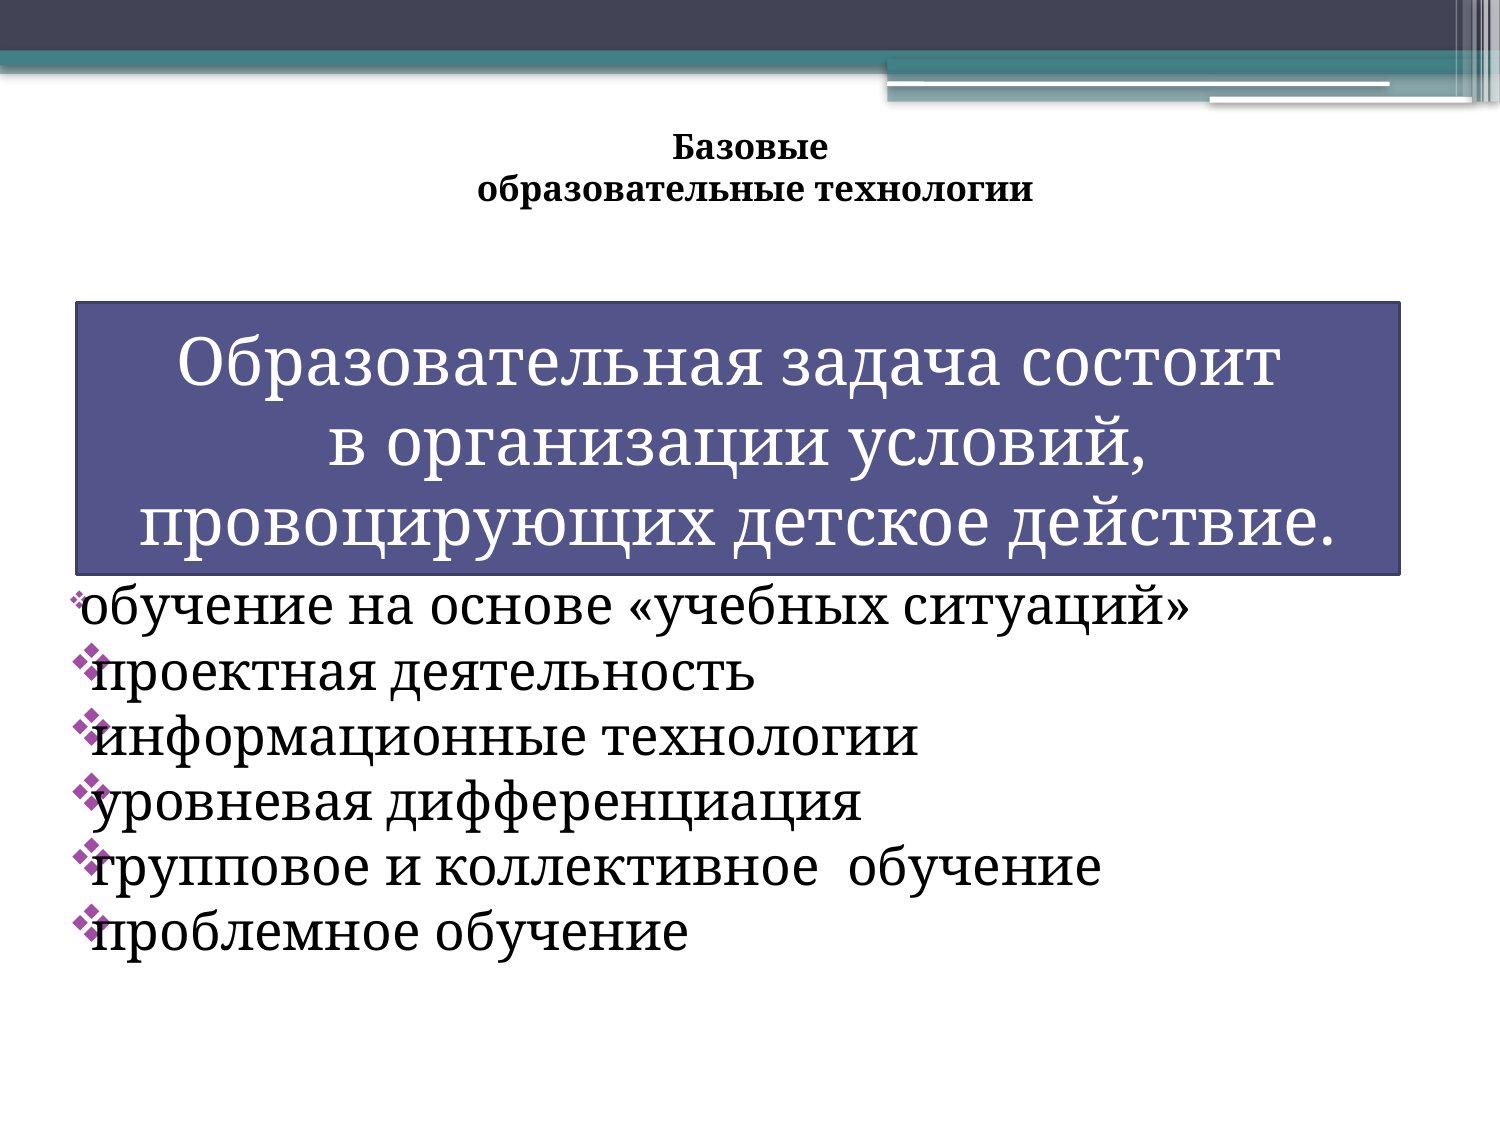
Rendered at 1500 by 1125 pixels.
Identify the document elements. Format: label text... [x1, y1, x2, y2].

text_box Образовательная задача состоит в организации условий, провоцирующих детское действие. [75, 301, 1401, 576]
list обучение на основе «учебных ситуаций» проектная деятельность информационные технологии уровневая дифференциация групповое и коллективное обучение проблемное обучение [53, 408, 1500, 1047]
title Базовые образовательные технологии [75, 66, 1436, 268]
